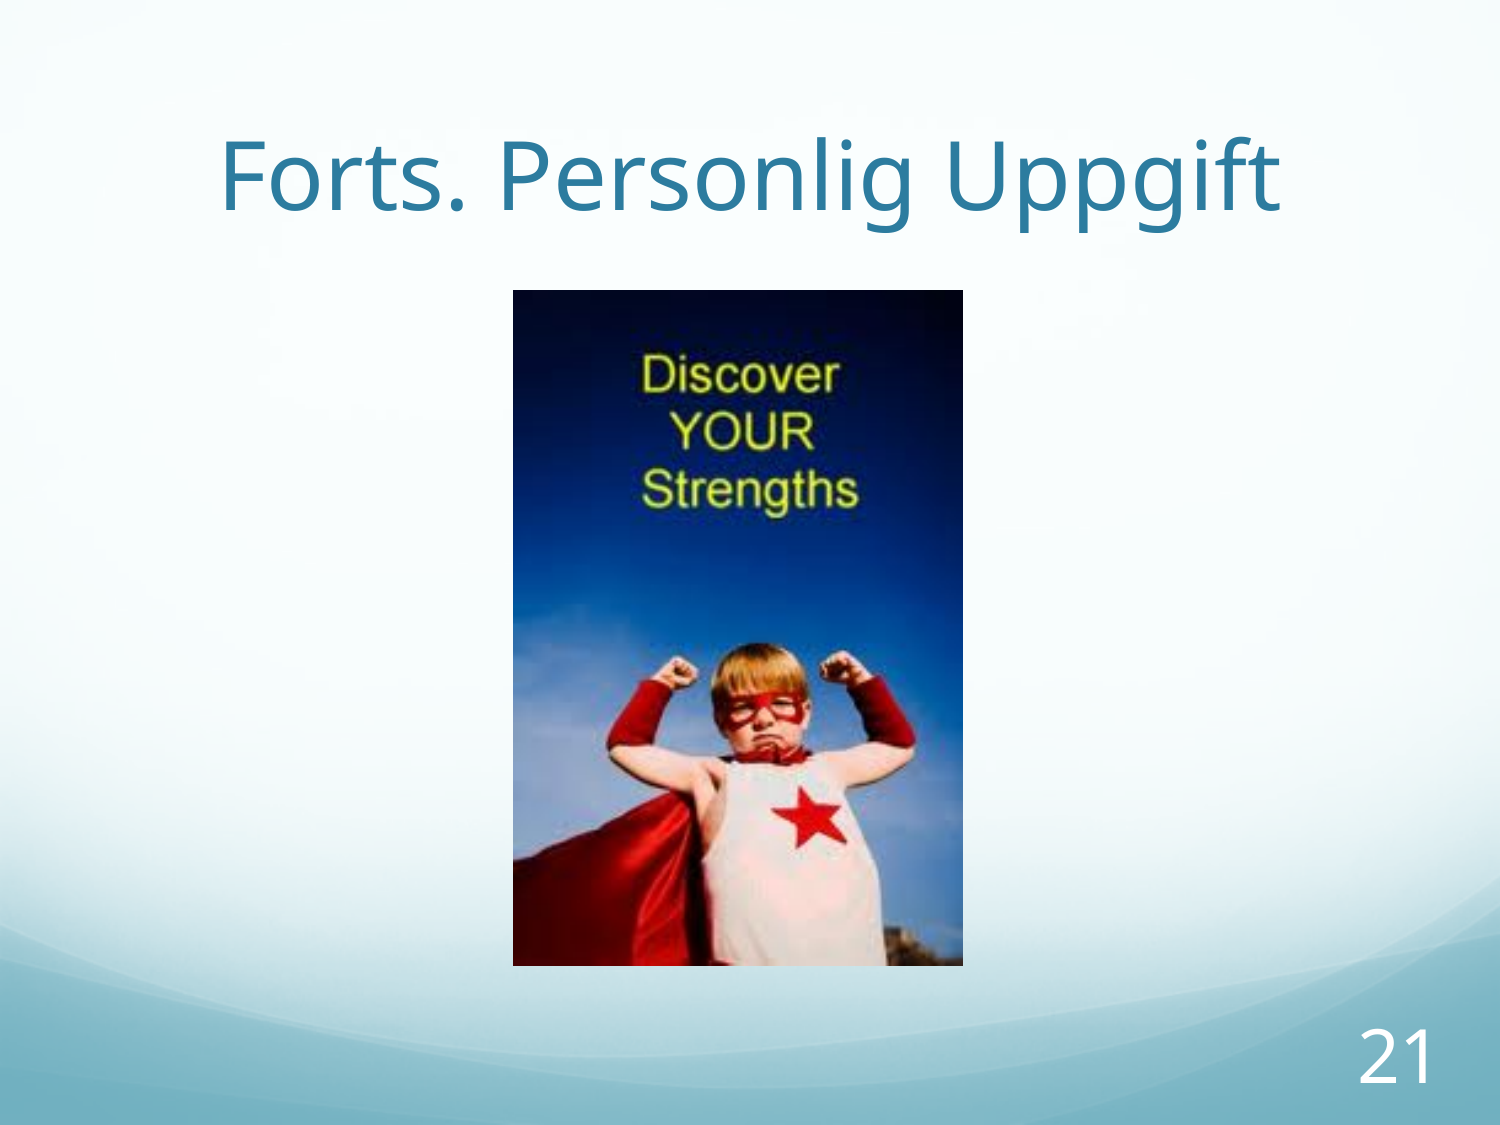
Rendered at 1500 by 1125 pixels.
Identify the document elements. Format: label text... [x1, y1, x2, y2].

slide_number 21 [1295, 1029, 1459, 1090]
title Forts. Personlig Uppgift [90, 17, 1410, 237]
picture [513, 290, 964, 966]
